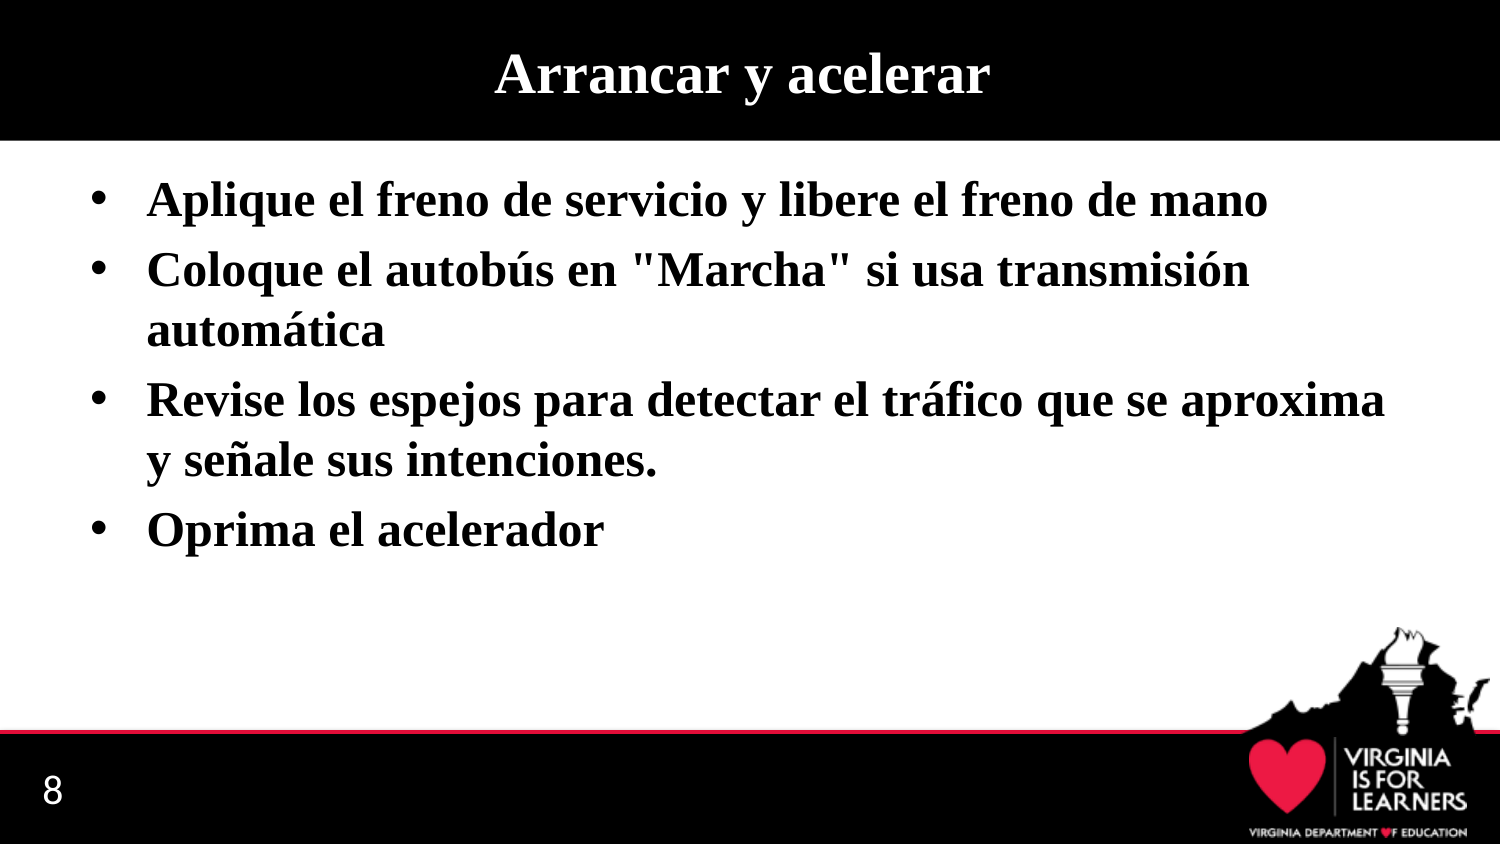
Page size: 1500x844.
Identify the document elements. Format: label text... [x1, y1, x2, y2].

picture [1240, 627, 1490, 736]
title Arrancar y acelerar [0, 0, 1500, 141]
list Aplique el freno de servicio y libere el freno de mano Coloque el autobús en "Marcha" si usa transmisión automática Revise los espejos para detectar el tráfico que se aproxima y señale sus intenciones. Oprima el acelerador [75, 159, 1425, 710]
picture [1249, 737, 1467, 838]
